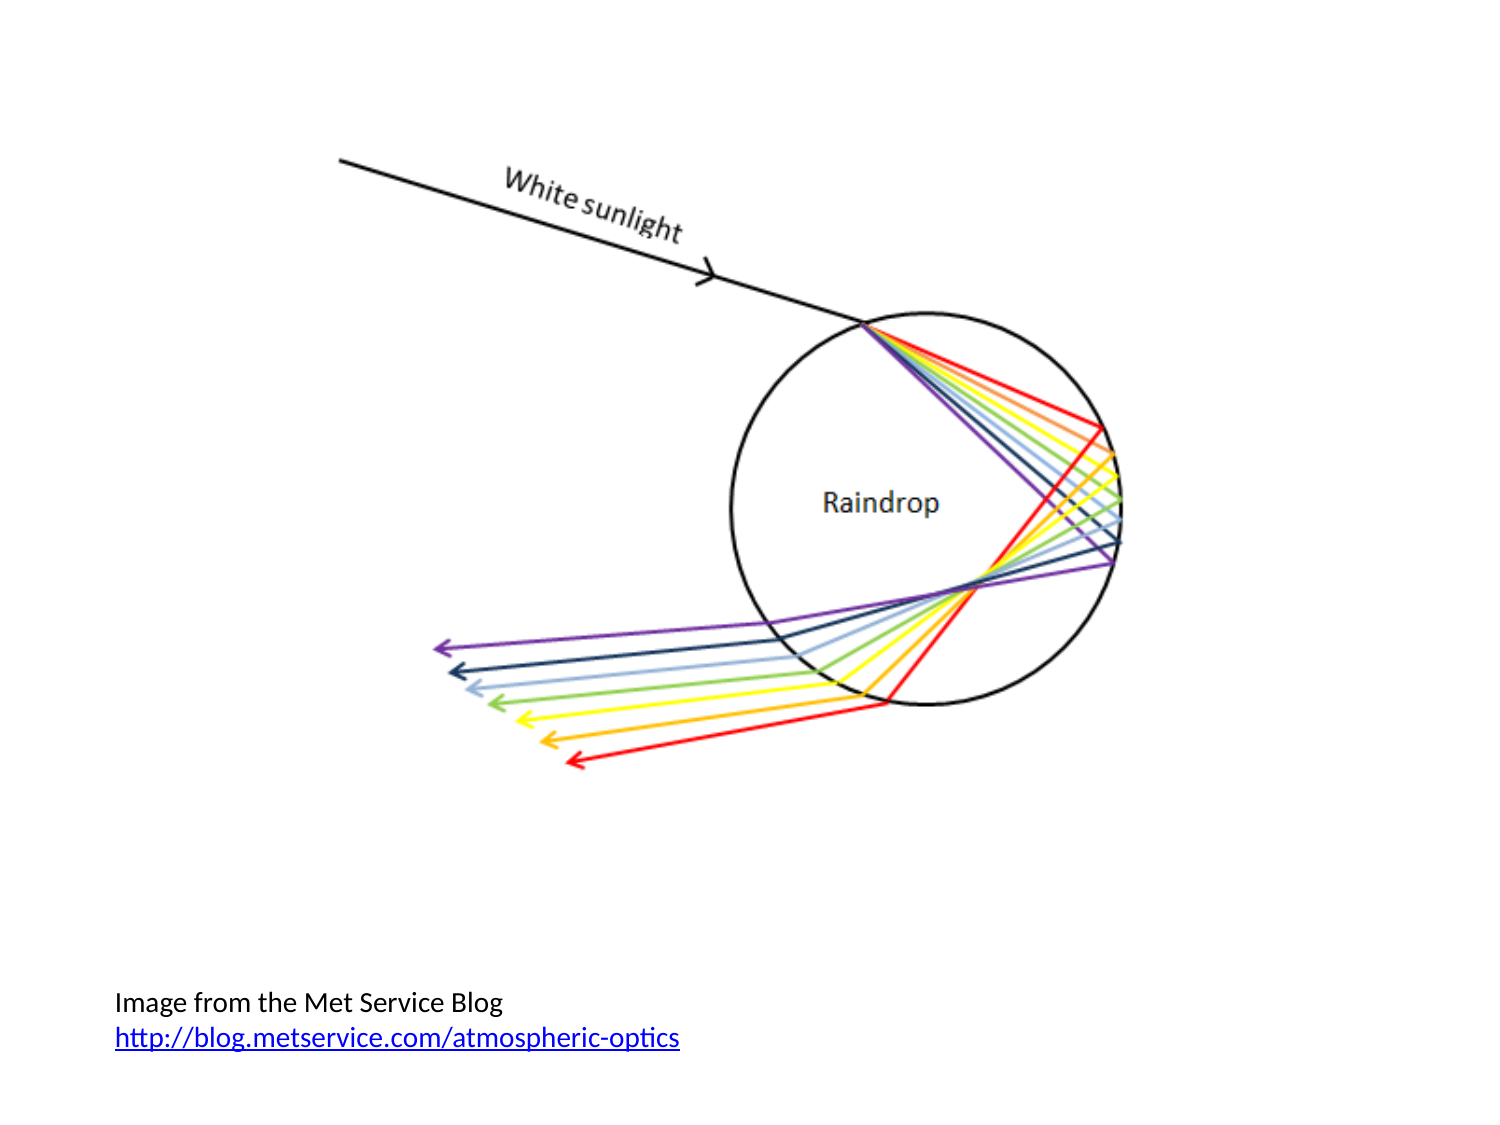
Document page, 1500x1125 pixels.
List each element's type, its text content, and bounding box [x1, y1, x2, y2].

text_box Image from the Met Service Blog http://blog.metservice.com/atmospheric-optics [100, 975, 939, 1061]
picture [149, 125, 1351, 858]
